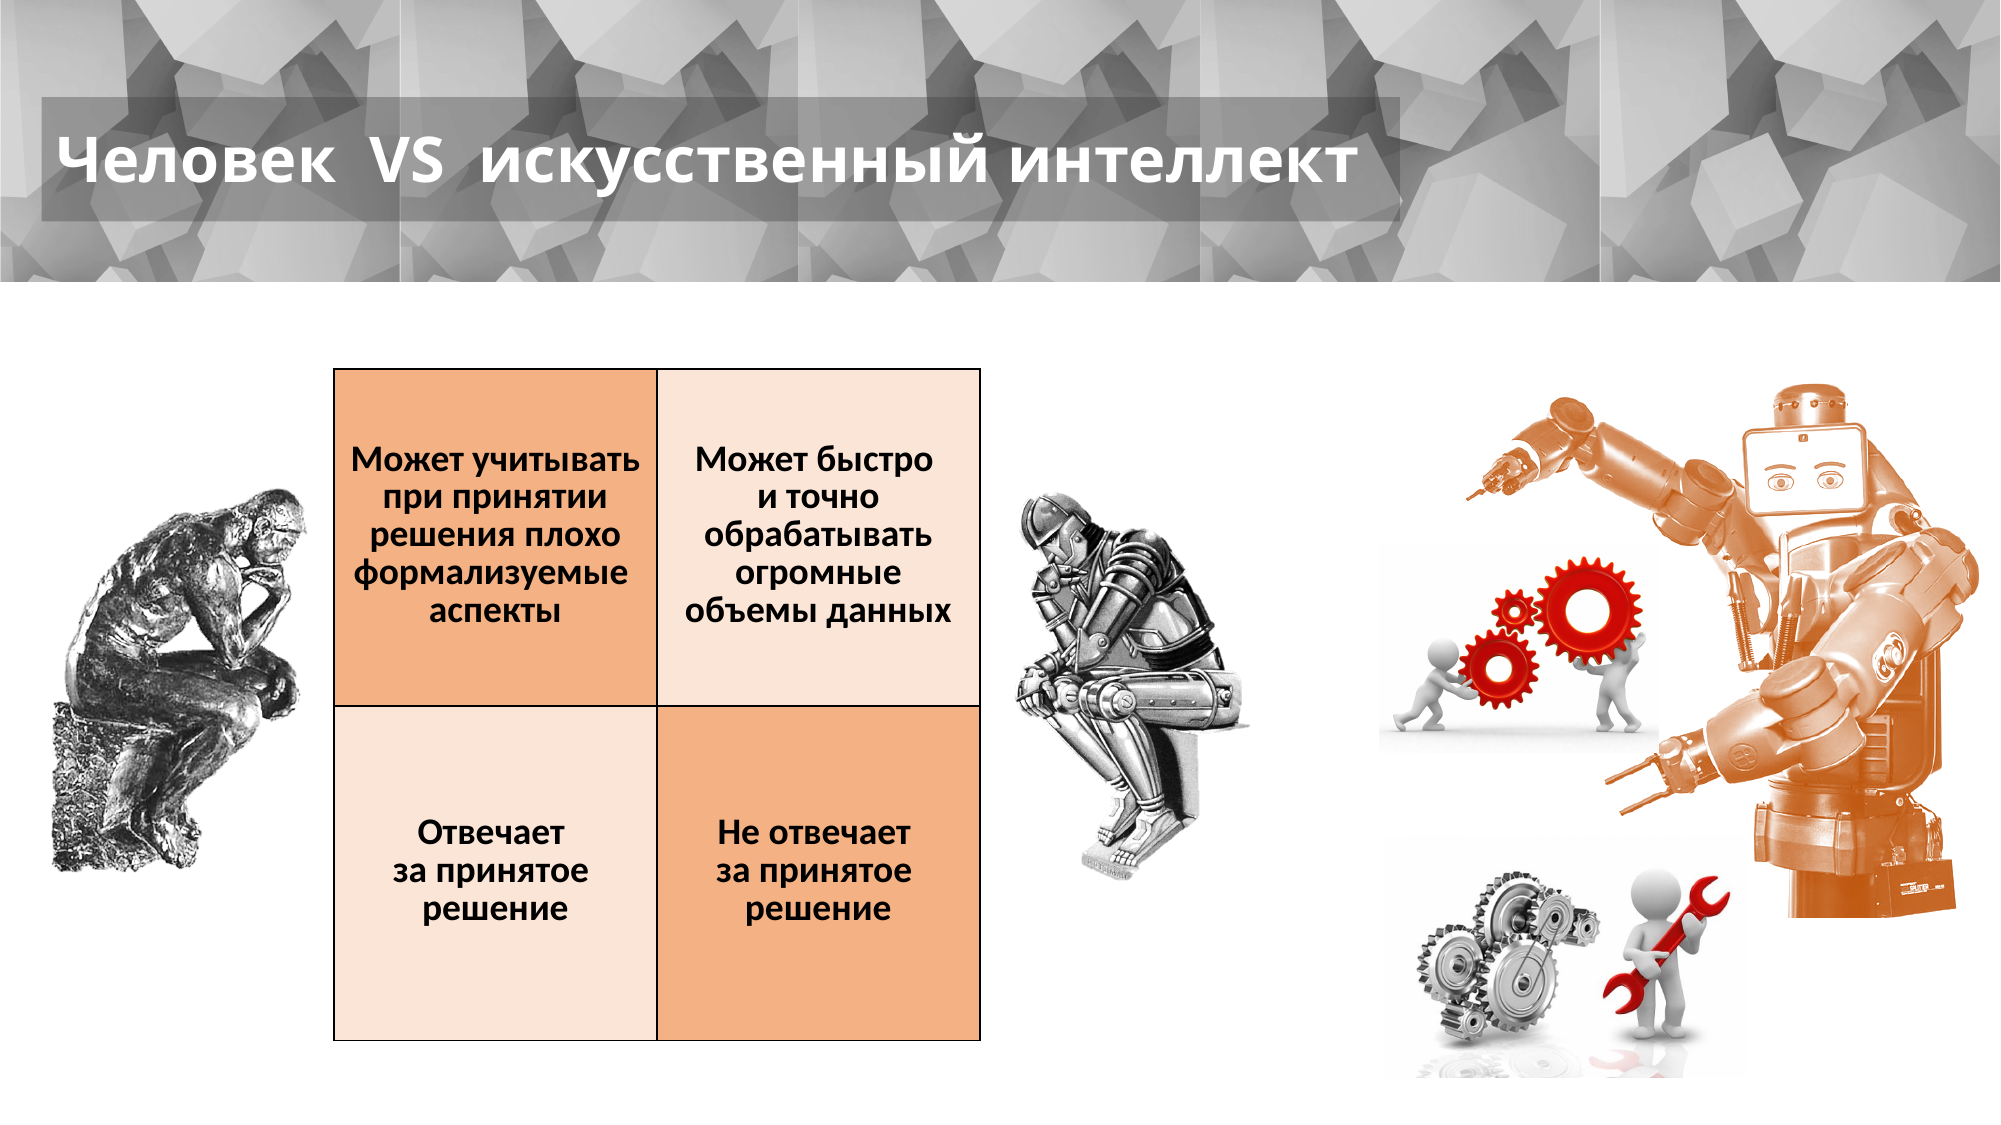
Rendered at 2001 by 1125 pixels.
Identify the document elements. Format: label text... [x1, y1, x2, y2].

table_cell Не отвечает за принятое решение [658, 707, 979, 1040]
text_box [0, 0, 2000, 282]
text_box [1379, 378, 1984, 1078]
table_header Может быстро и точно обрабатывать огромные объемы данных [658, 370, 979, 705]
picture [951, 476, 1289, 883]
picture [16, 476, 315, 883]
table_header Может учитывать при принятии решения плохо формализуемые аспекты [335, 370, 656, 705]
table_cell Отвечает за принятое решение [335, 707, 656, 1040]
